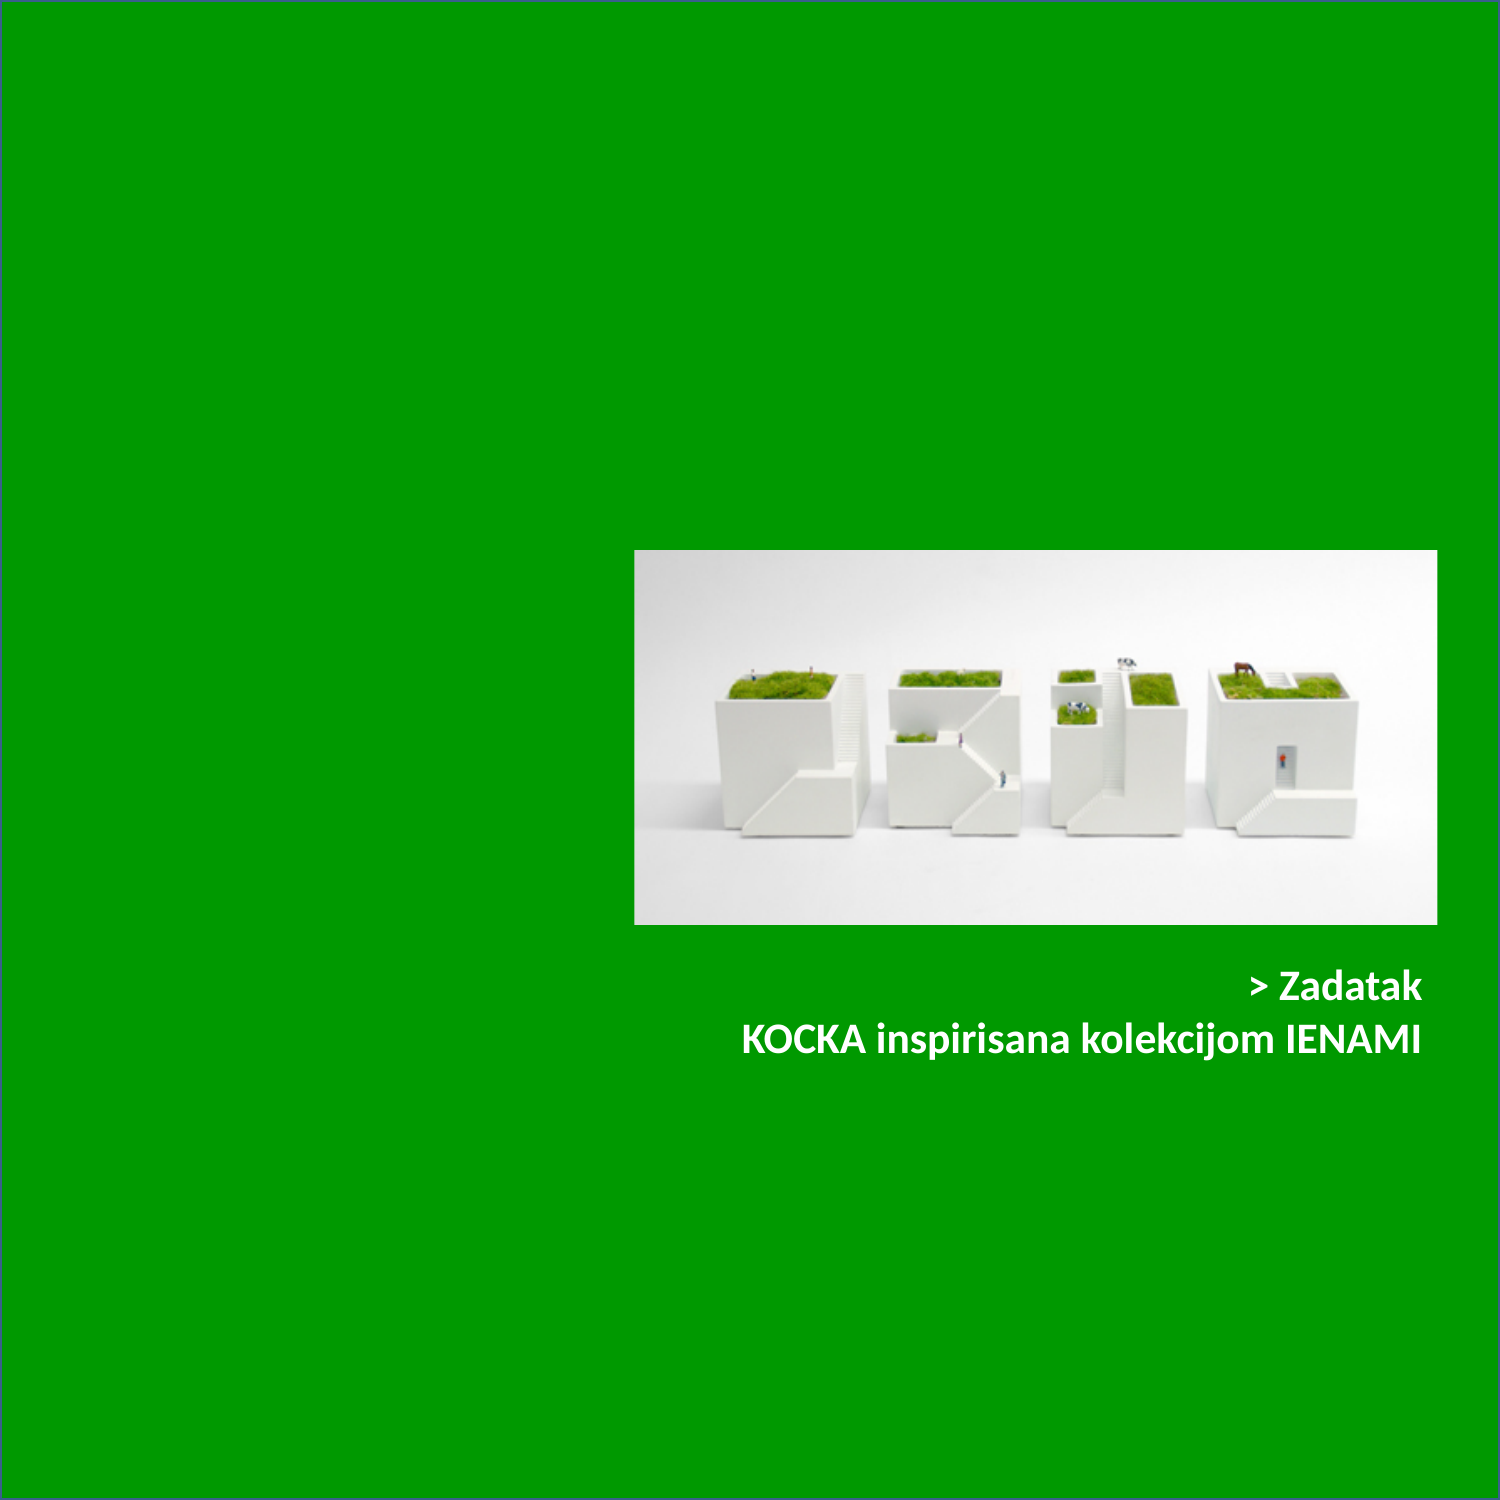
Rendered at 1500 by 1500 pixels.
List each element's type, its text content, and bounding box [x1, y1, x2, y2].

picture [634, 549, 1438, 926]
text_box [0, 0, 1500, 1500]
text_box > Zadatak KOCKA inspirisana kolekcijom IENAMI [537, 949, 1438, 1113]
